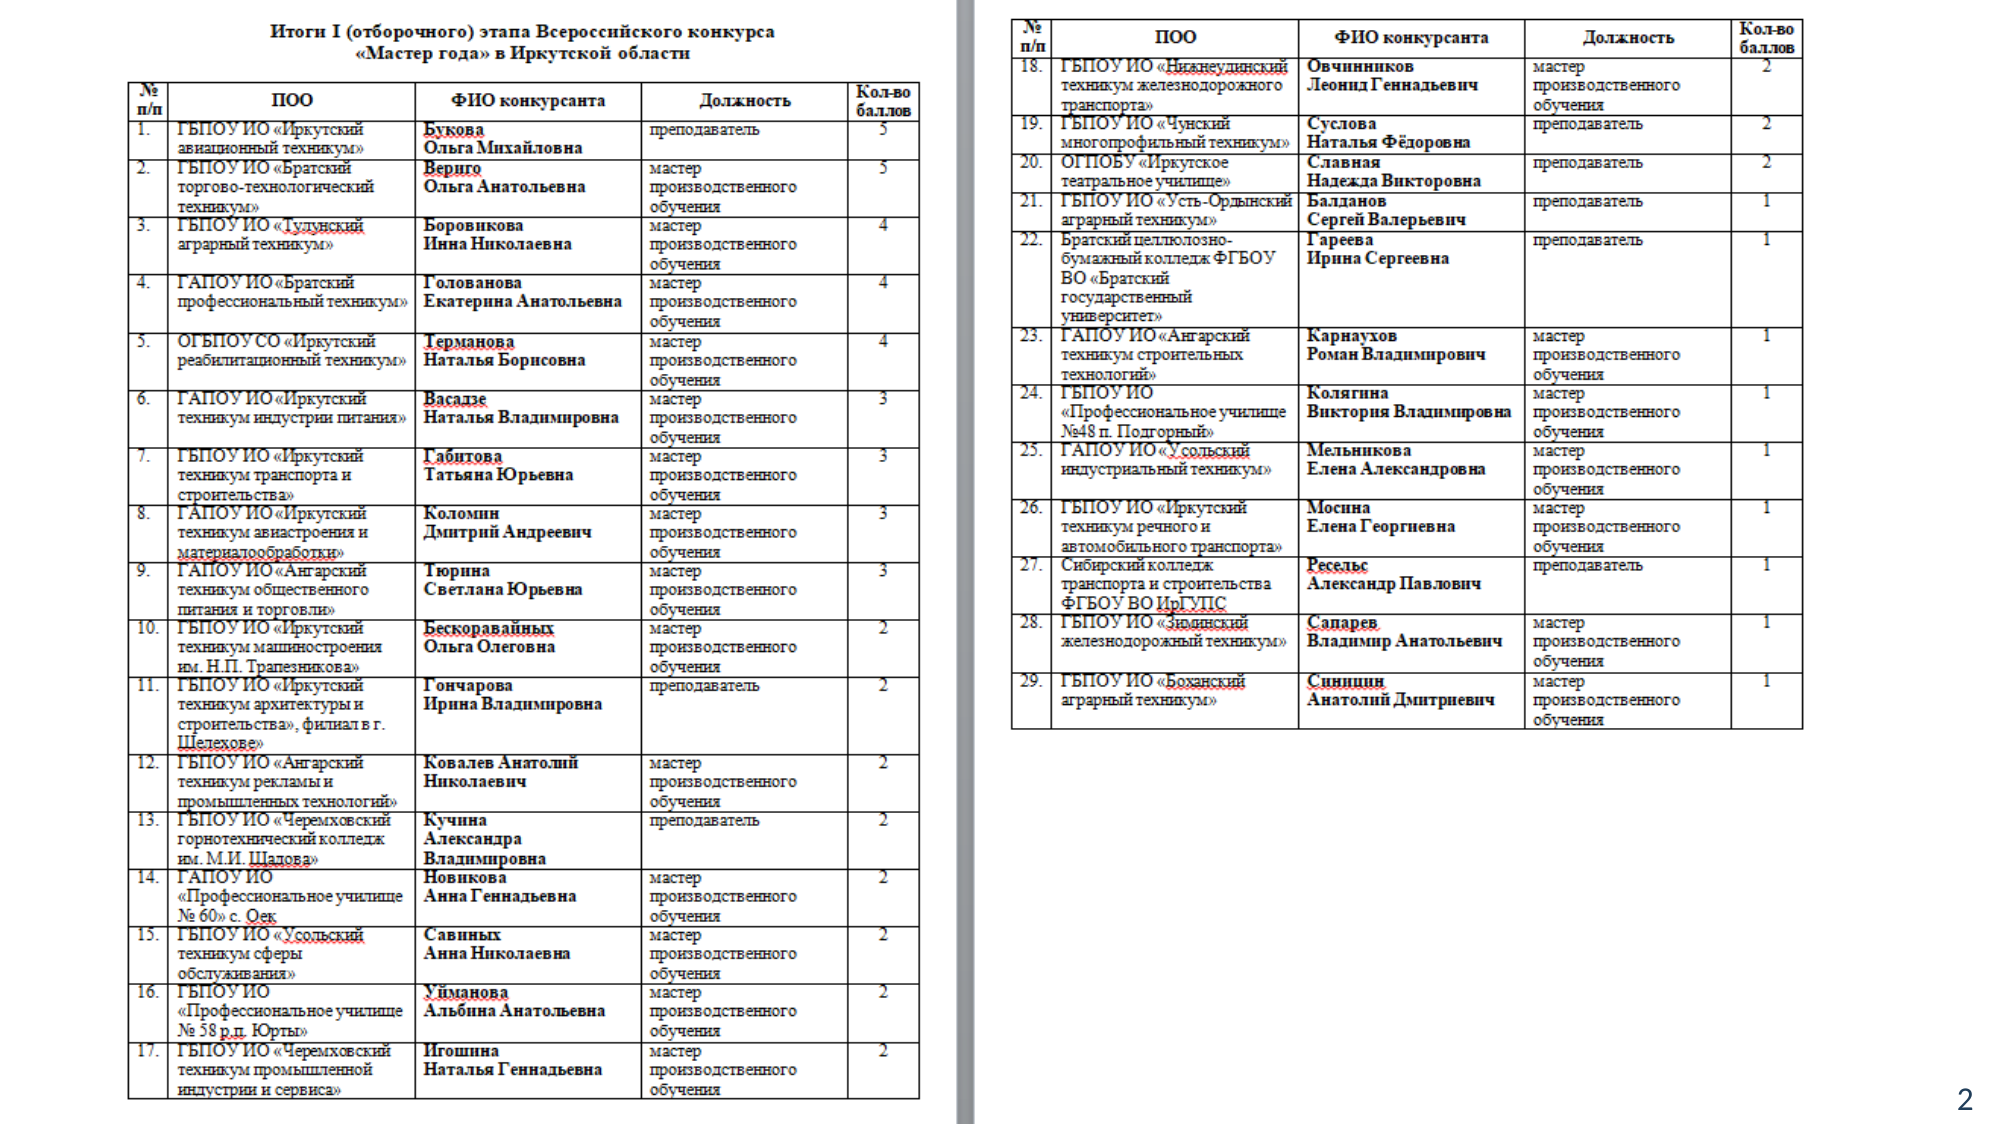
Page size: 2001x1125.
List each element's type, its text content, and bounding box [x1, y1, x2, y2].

text_box 2 [1942, 1069, 1989, 1125]
picture [96, 0, 1834, 1124]
